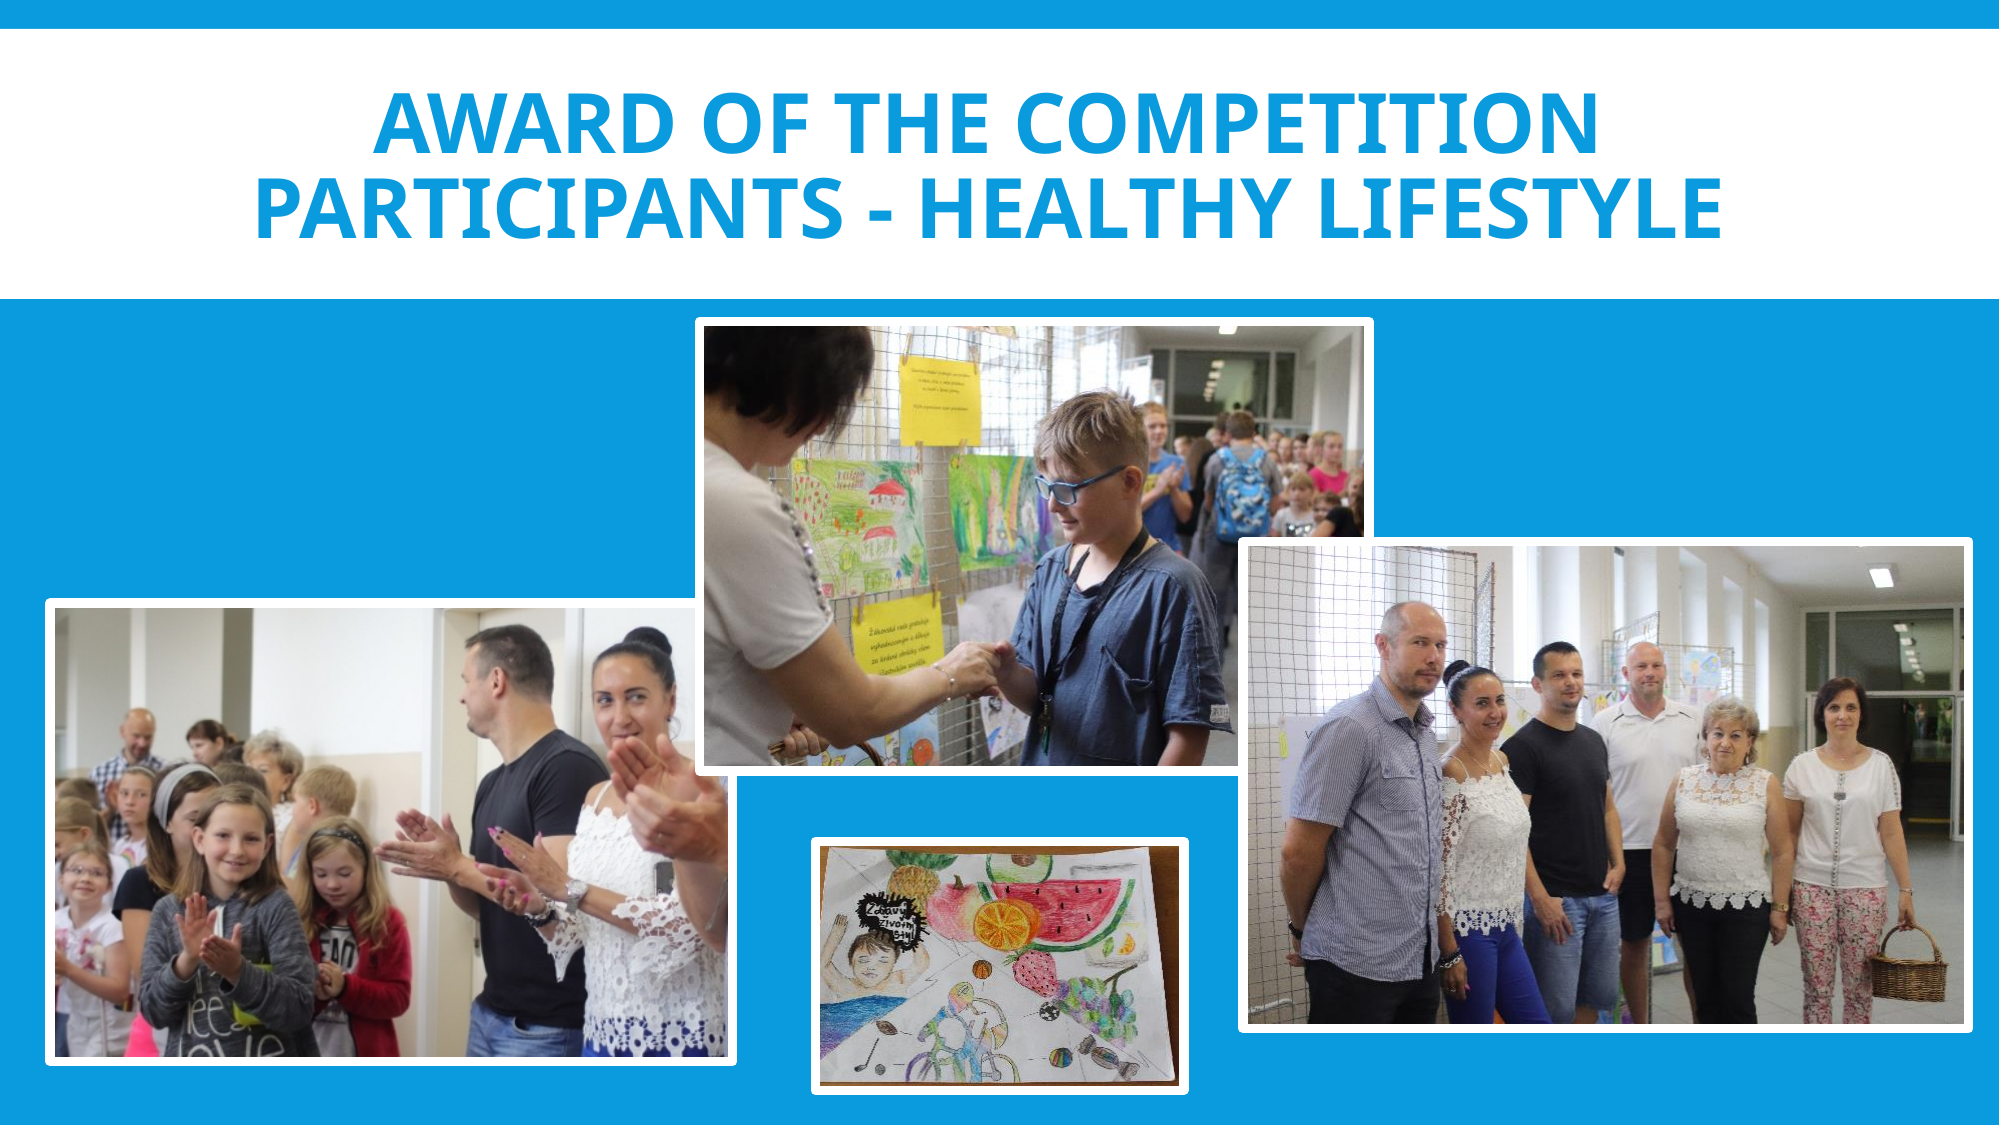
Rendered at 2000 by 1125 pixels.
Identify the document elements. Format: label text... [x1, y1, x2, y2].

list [54, 607, 729, 1057]
picture [819, 845, 1180, 1086]
picture [704, 326, 1965, 1025]
title award of the competition participants - healthy lifestyle [197, 46, 1802, 295]
